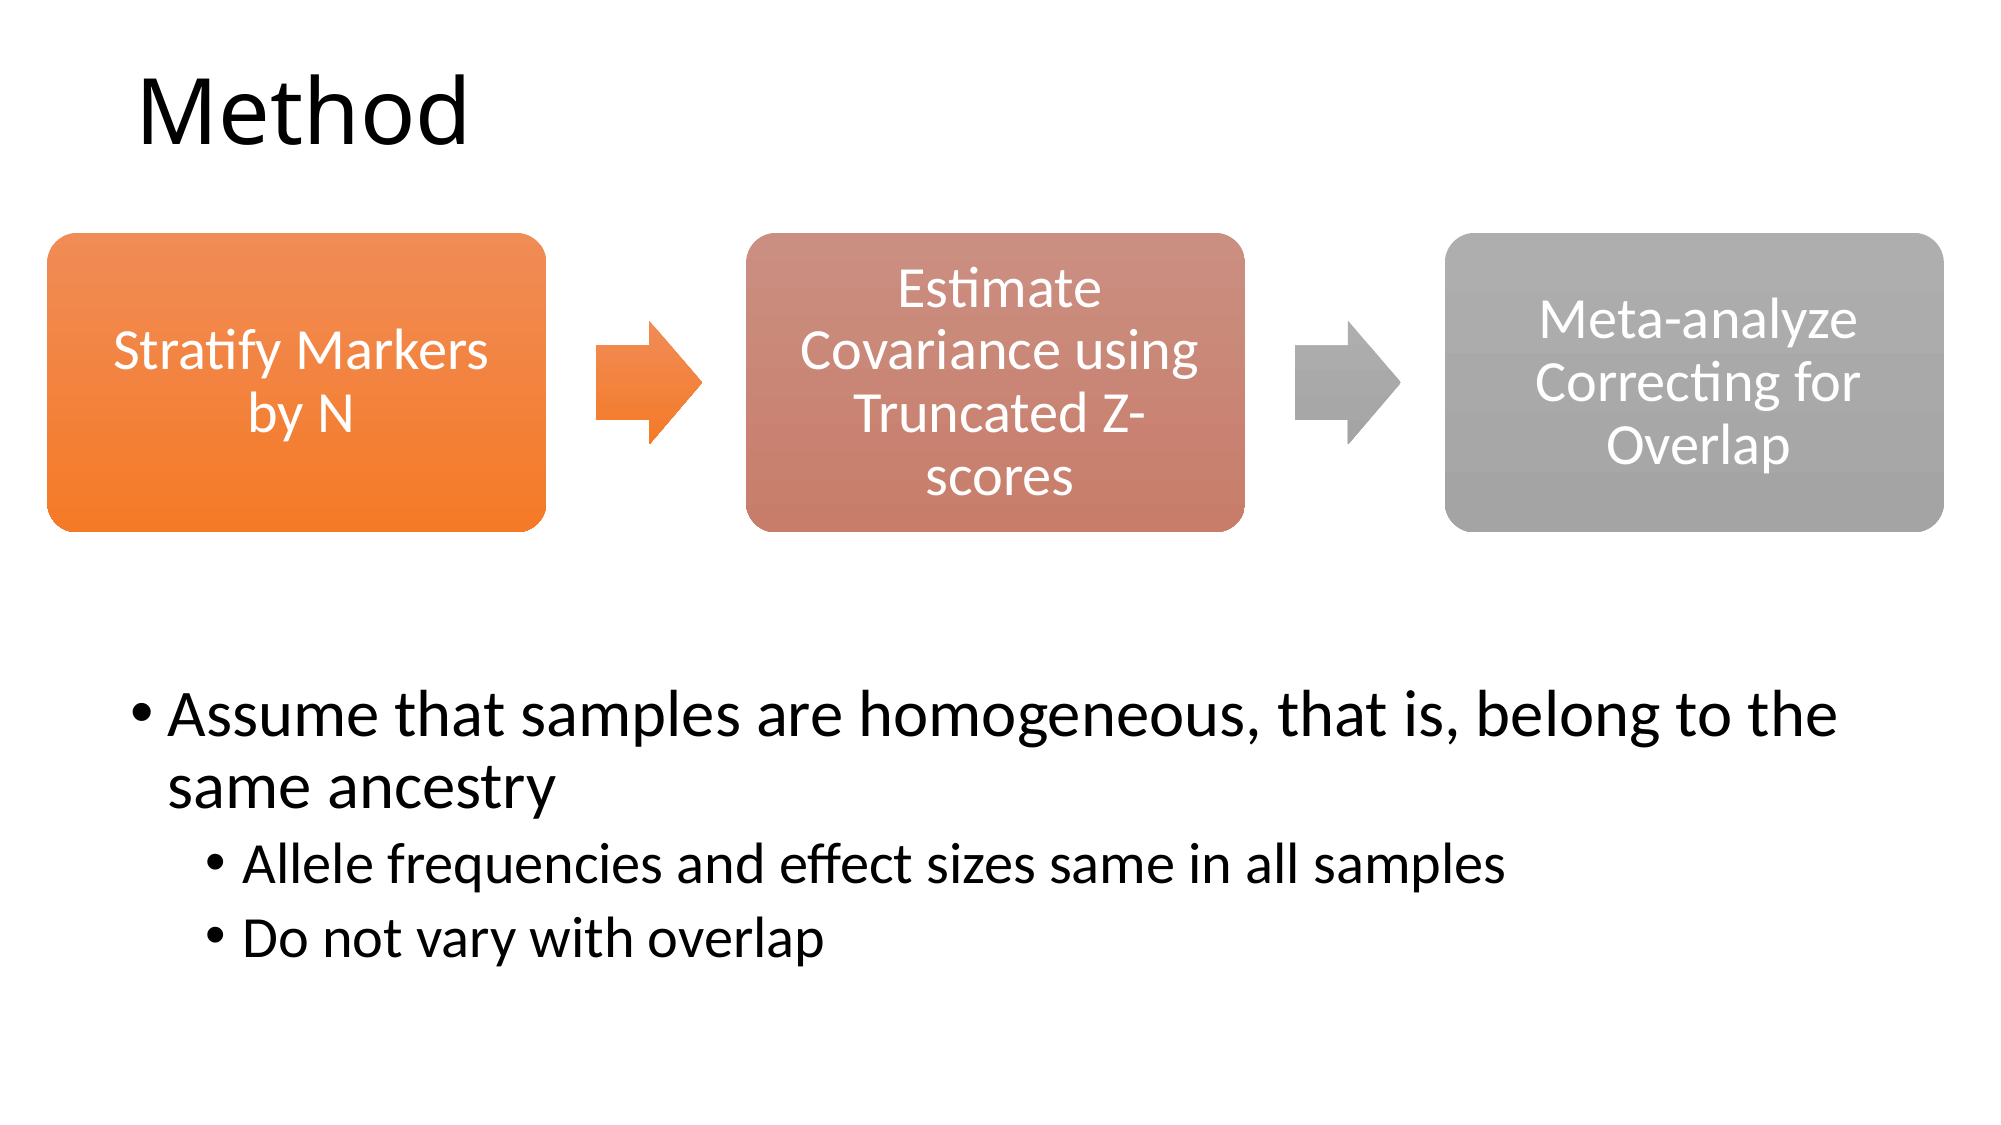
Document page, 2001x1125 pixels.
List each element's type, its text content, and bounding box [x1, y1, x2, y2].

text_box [45, 149, 1946, 616]
list Assume that samples are homogeneous, that is, belong to the same ancestry Allele frequencies and effect sizes same in all samples Do not vary with overlap [115, 671, 1909, 1097]
title Method [120, 0, 1846, 149]
